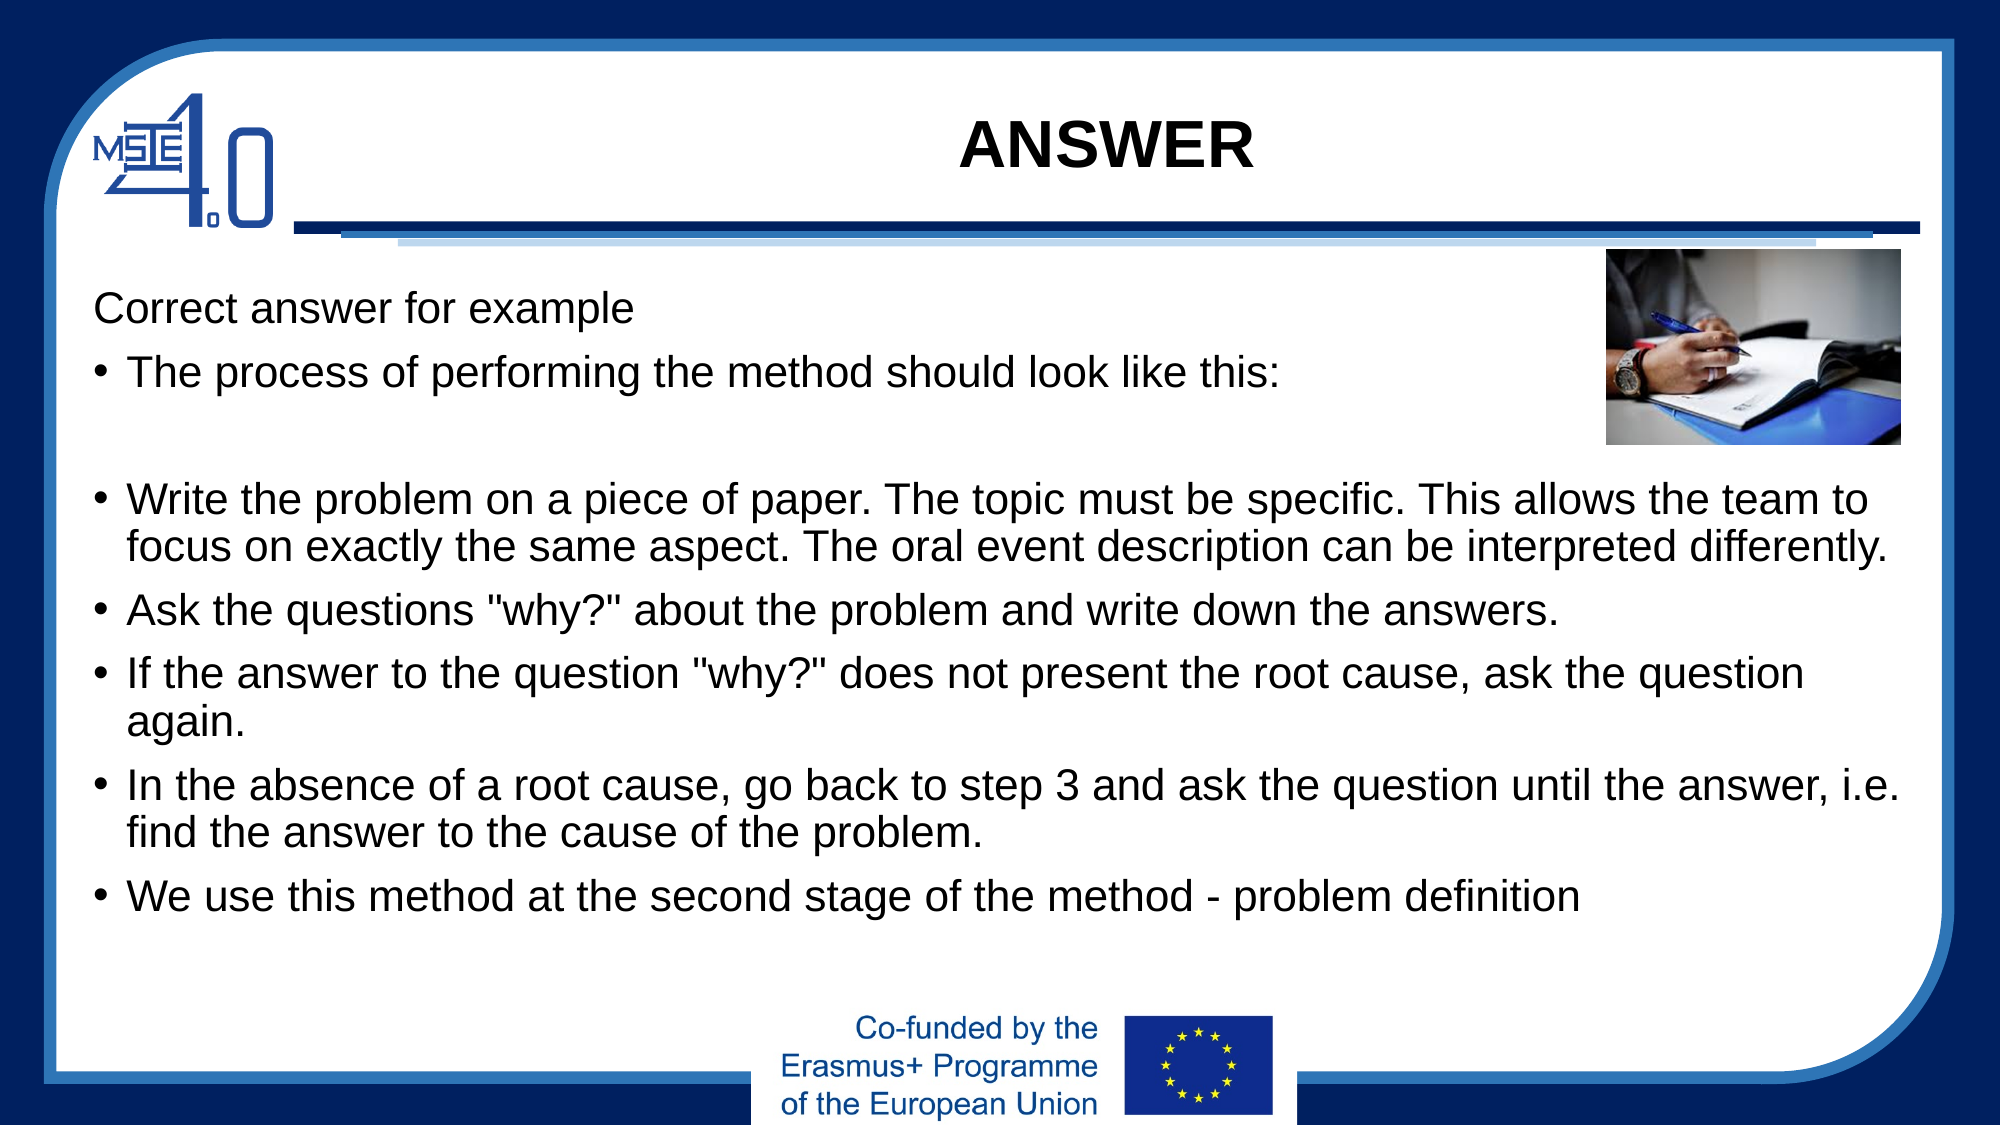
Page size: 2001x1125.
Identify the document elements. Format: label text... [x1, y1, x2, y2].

picture [751, 1003, 1298, 1125]
title ANSWER [294, 73, 1921, 220]
picture [1606, 249, 1901, 445]
list Correct answer for example The process of performing the method should look like this: Write the problem on a piece of paper. The topic must be specific. This allows the team to focus on exactly the same aspect. The oral event description can be interpreted differently. Ask the questions "why?" about the problem and write down the answers. If the answer to the question "why?" does not present the root cause, ask the question again. In the absence of a root cause, go back to step 3 and ask the question until the answer, i.e. find the answer to the cause of the problem. We use this method at the second stage of the method - problem definition [78, 277, 1921, 984]
